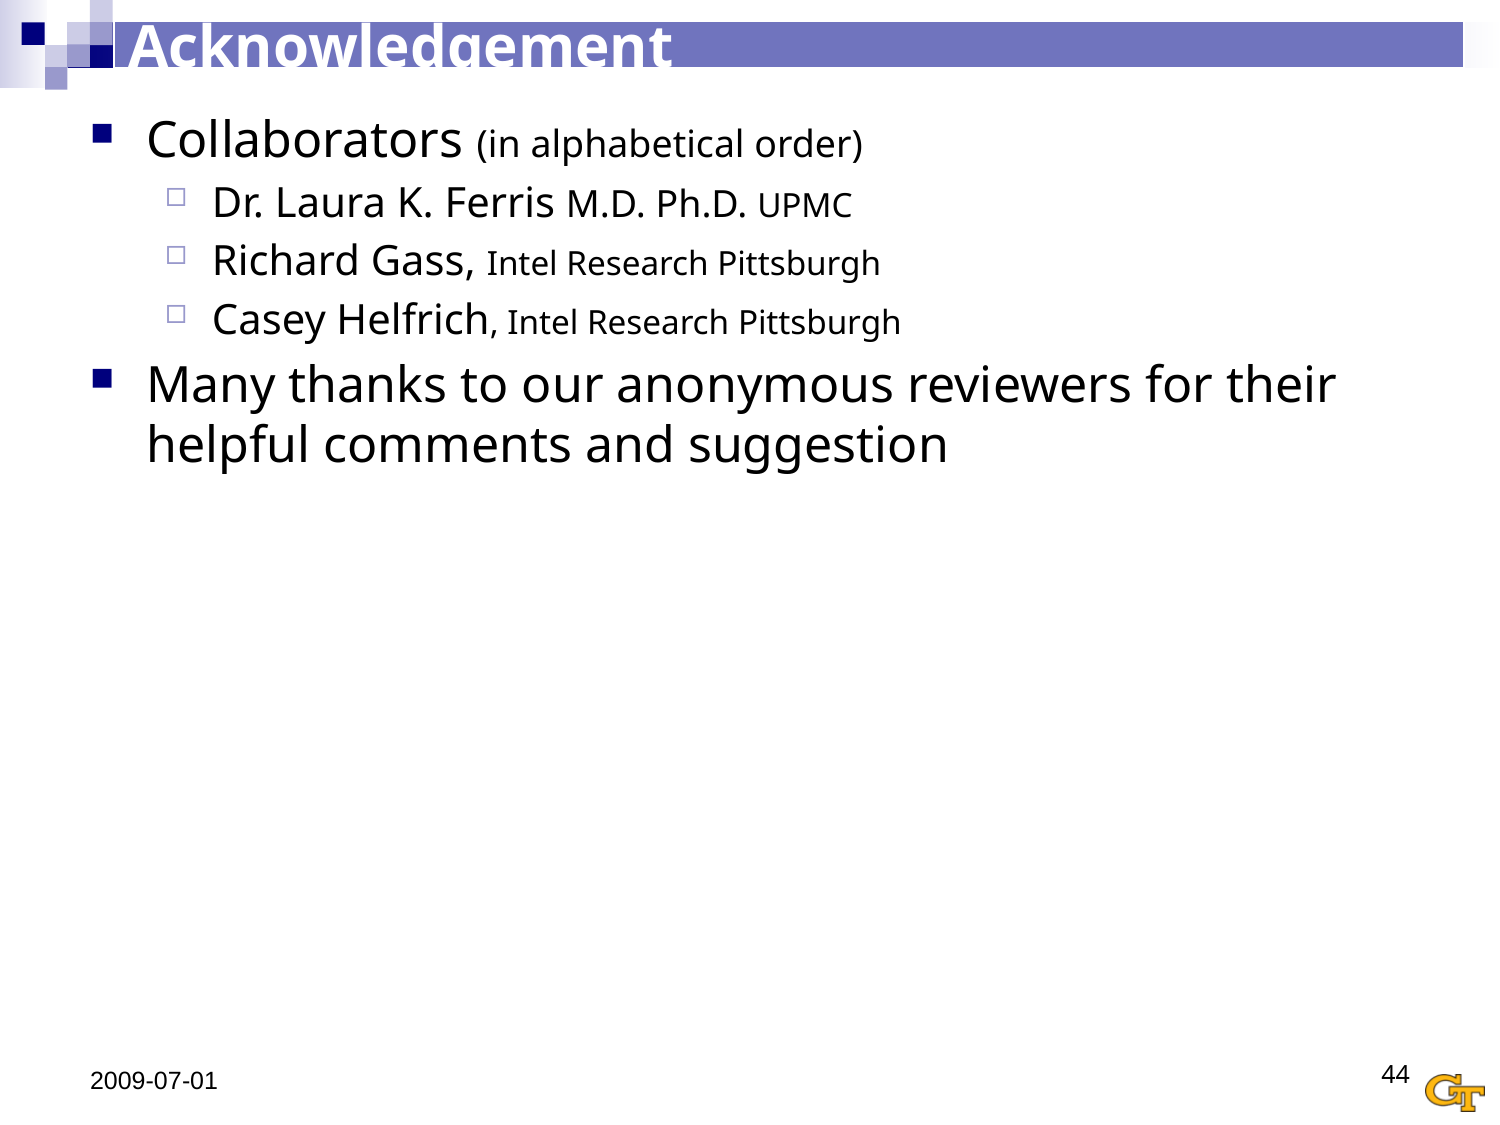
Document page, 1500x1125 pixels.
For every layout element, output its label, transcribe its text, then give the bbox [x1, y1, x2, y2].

title Acknowledgement [113, 20, 1465, 68]
slide_number 44 [1074, 1076, 1426, 1101]
picture [1425, 1074, 1485, 1112]
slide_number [74, 1076, 426, 1103]
list Collaborators (in alphabetical order) Dr. Laura K. Ferris M.D. Ph.D. UPMC Richard Gass, Intel Research Pittsburgh Casey Helfrich, Intel Research Pittsburgh Many thanks to our anonymous reviewers for their helpful comments and suggestion [74, 99, 1426, 1076]
